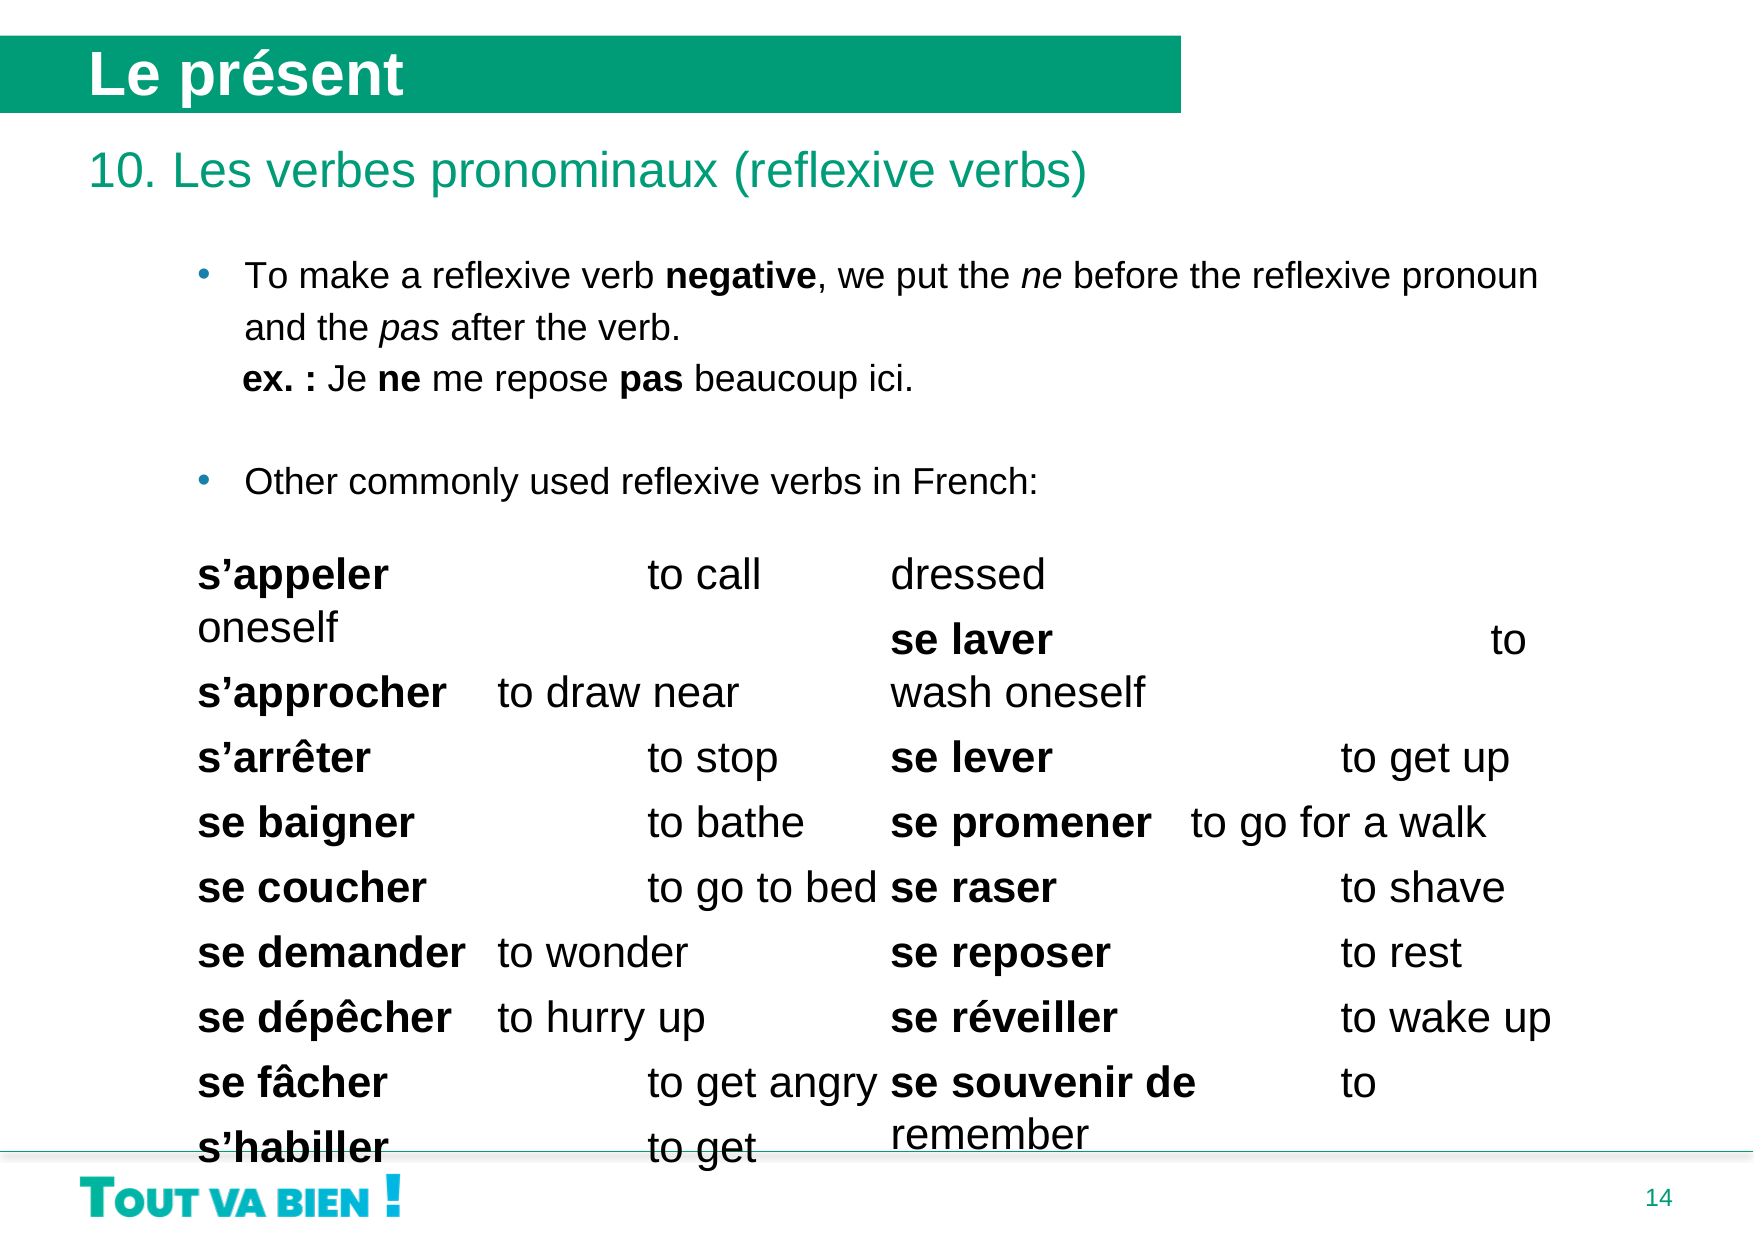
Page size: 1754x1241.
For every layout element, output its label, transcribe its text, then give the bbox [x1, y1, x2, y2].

picture [57, 1151, 423, 1240]
list Le présent [0, 35, 1181, 113]
text_box s’appeler to call oneself s’approcher to draw near s’arrêter to stop se baigner to bathe se coucher to go to bed se demander to wonder se dépêcher to hurry up se fâcher to get angry s’habiller to get dressed se laver to wash oneself se lever to get up se promener to go for a walk se raser to shave se reposer to rest se réveiller to wake up se souvenir de to remember [182, 538, 1599, 1082]
list To make a reflexive verb negative, we put the ne before the reflexive pronoun and the pas after the verb. ex. : Je ne me repose pas beaucoup ici. Other commonly used reflexive verbs in French: [182, 237, 1571, 538]
list 10. Les verbes pronominaux (reflexive verbs) [0, 133, 1754, 210]
